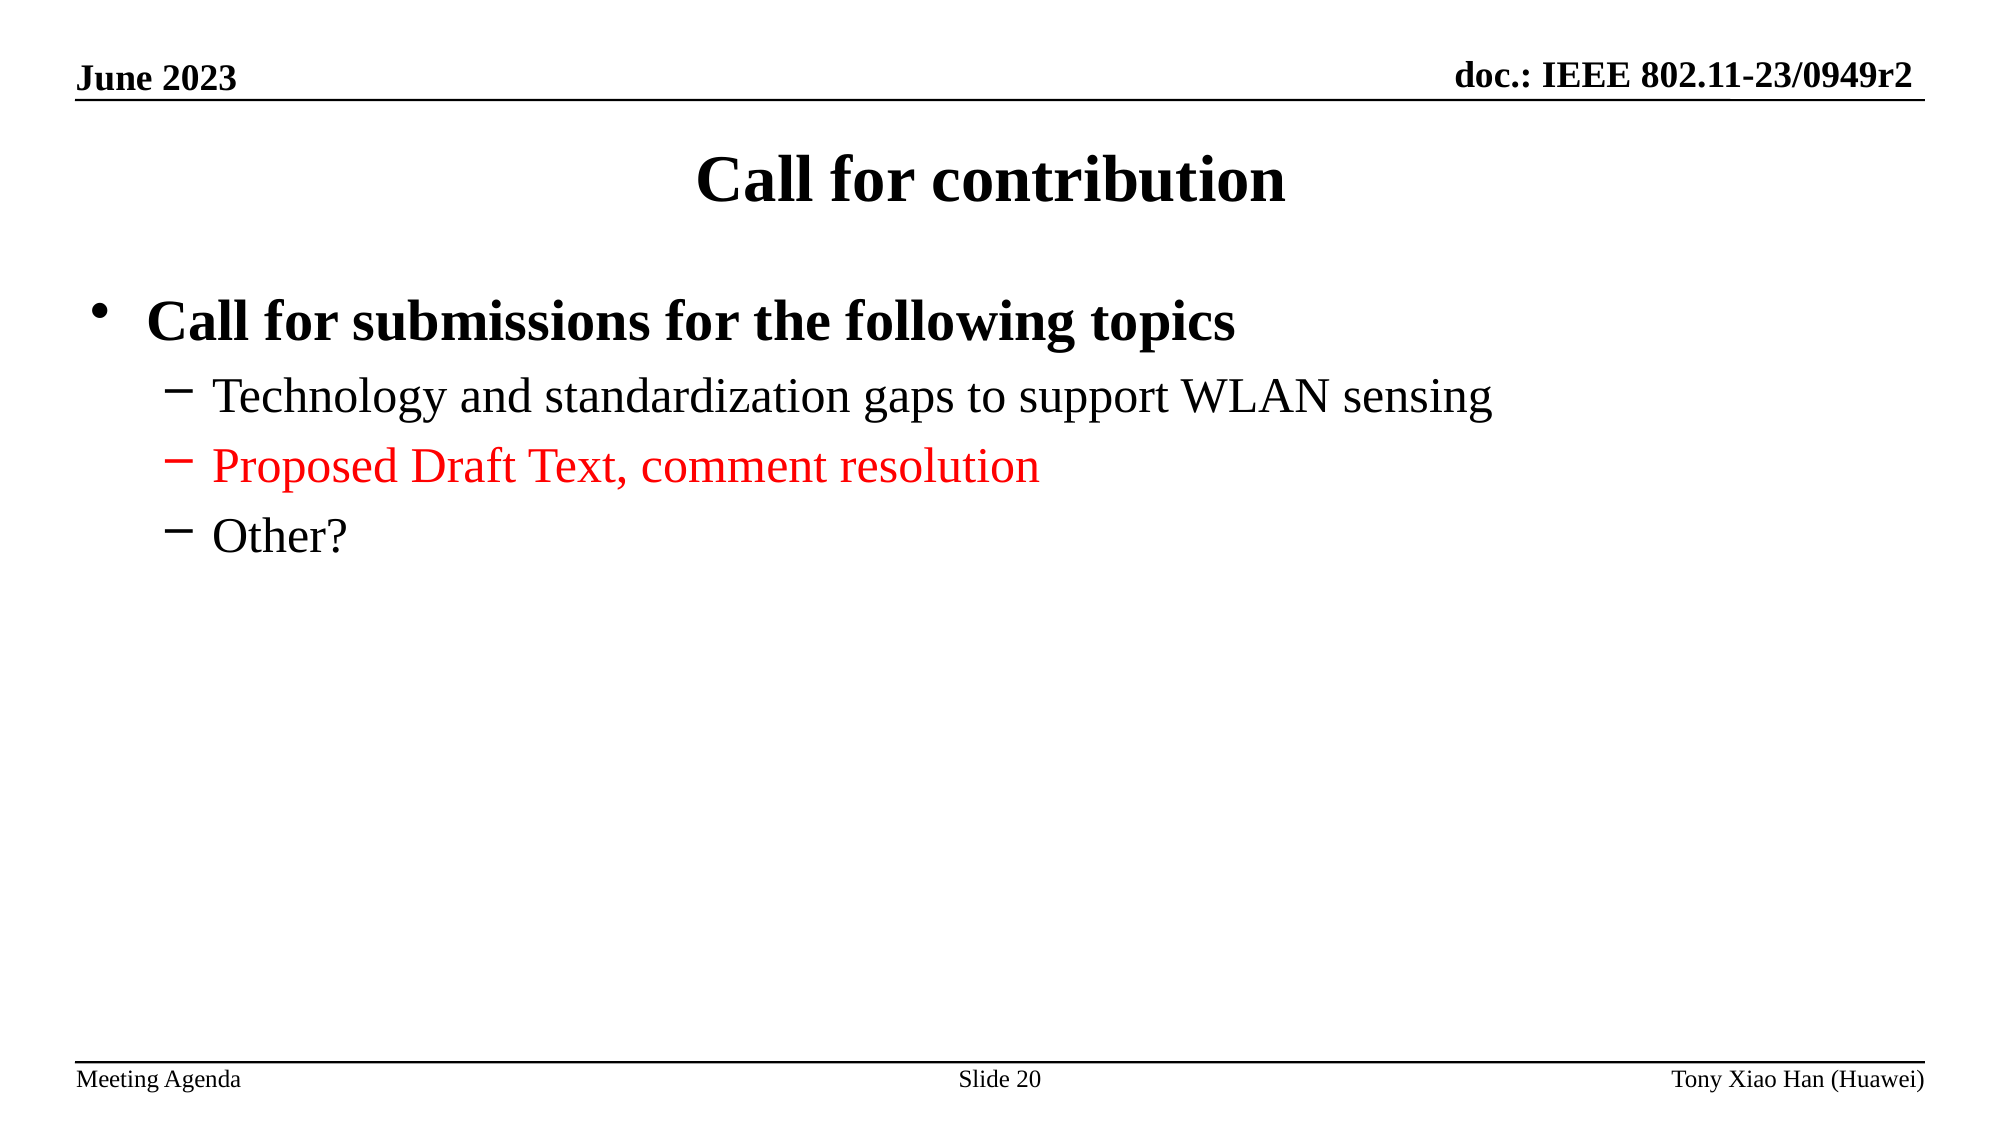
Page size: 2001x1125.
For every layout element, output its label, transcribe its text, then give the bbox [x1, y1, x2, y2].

text_box Call for submissions for the following topics Technology and standardization gaps to support WLAN sensing Proposed Draft Text, comment resolution Other? [75, 275, 1925, 1050]
text_box Call for contribution [362, 87, 1638, 263]
